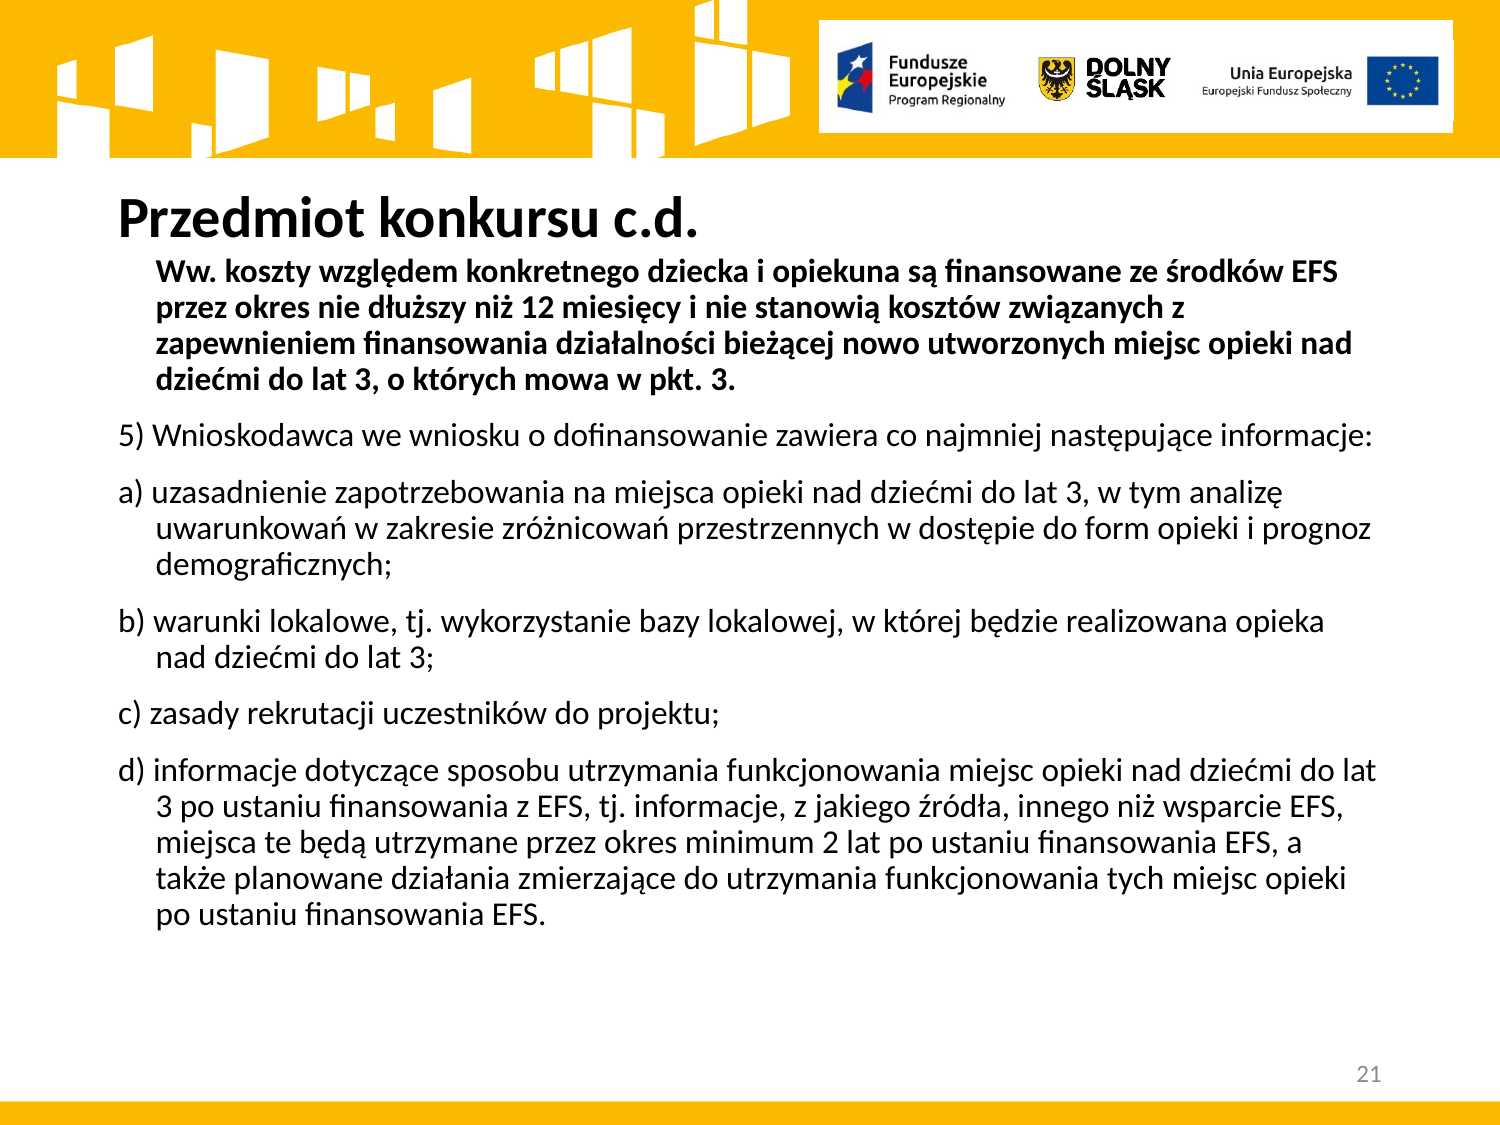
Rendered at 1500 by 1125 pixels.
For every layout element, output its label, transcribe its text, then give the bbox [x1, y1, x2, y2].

slide_number 21 [1059, 1042, 1397, 1103]
picture [0, 0, 1500, 1125]
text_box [790, 0, 1500, 156]
list Ww. koszty względem konkretnego dziecka i opiekuna są finansowane ze środków EFS przez okres nie dłuższy niż 12 miesięcy i nie stanowią kosztów związanych z zapewnieniem finansowania działalności bieżącej nowo utworzonych miejsc opieki nad dziećmi do lat 3, o których mowa w pkt. 3. 5) Wnioskodawca we wniosku o dofinansowanie zawiera co najmniej następujące informacje: a) uzasadnienie zapotrzebowania na miejsca opieki nad dziećmi do lat 3, w tym analizę uwarunkowań w zakresie zróżnicowań przestrzennych w dostępie do form opieki i prognoz demograficznych; b) warunki lokalowe, tj. wykorzystanie bazy lokalowej, w której będzie realizowana opieka nad dziećmi do lat 3; c) zasady rekrutacji uczestników do projektu; d) informacje dotyczące sposobu utrzymania funkcjonowania miejsc opieki nad dziećmi do lat 3 po ustaniu finansowania z EFS, tj. informacje, z jakiego źródła, innego niż wsparcie EFS, miejsca te będą utrzymane przez okres minimum 2 lat po ustaniu finansowania EFS, a także planowane działania zmierzające do utrzymania funkcjonowania tych miejsc opieki po ustaniu finansowania EFS. [102, 245, 1398, 1015]
title Przedmiot konkursu c.d. [102, 156, 1398, 245]
